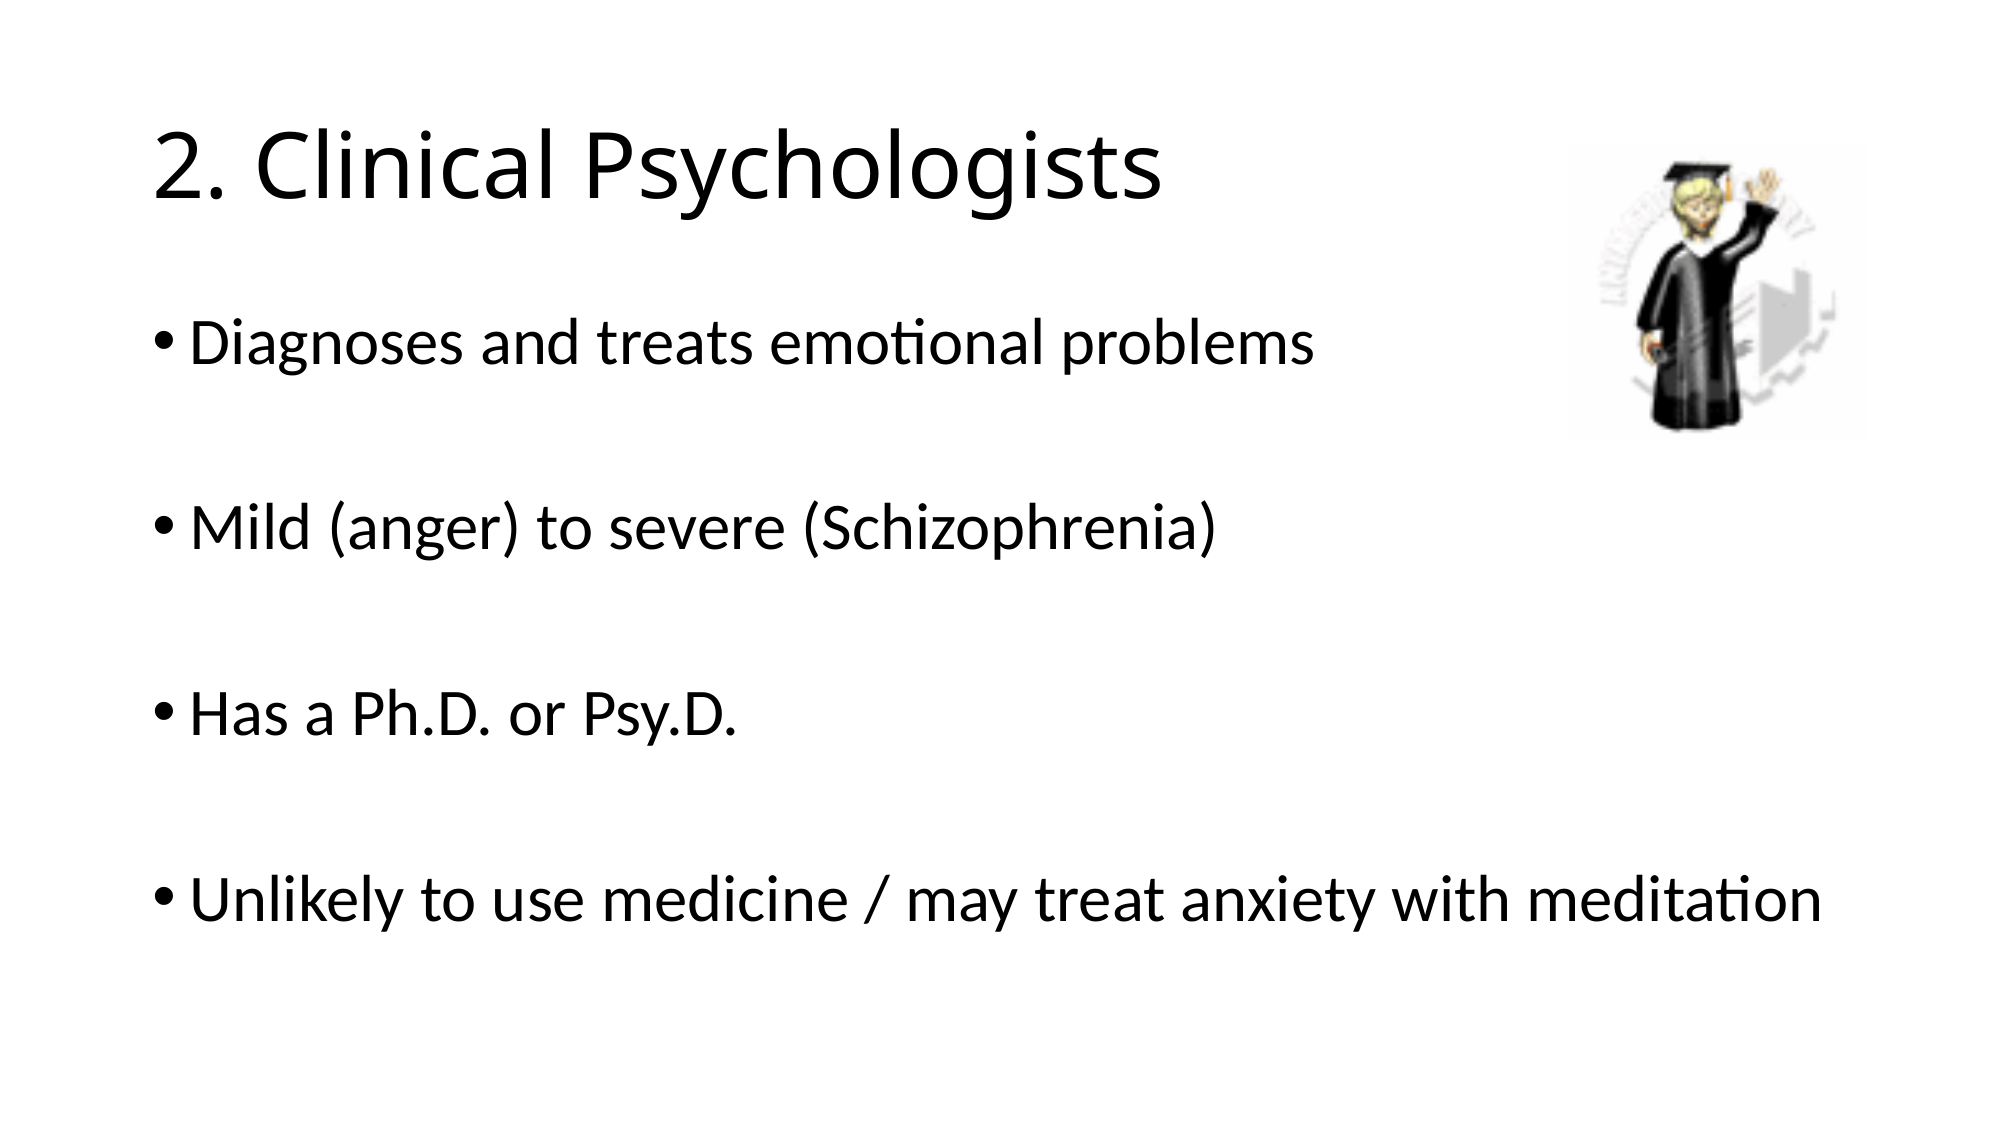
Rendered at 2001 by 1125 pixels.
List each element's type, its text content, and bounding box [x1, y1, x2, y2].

title 2. Clinical Psychologists [137, 59, 1863, 278]
list Diagnoses and treats emotional problems Mild (anger) to severe (Schizophrenia) Has a Ph.D. or Psy.D. Unlikely to use medicine / may treat anxiety with meditation [137, 299, 1863, 1014]
picture [1569, 143, 1866, 440]
